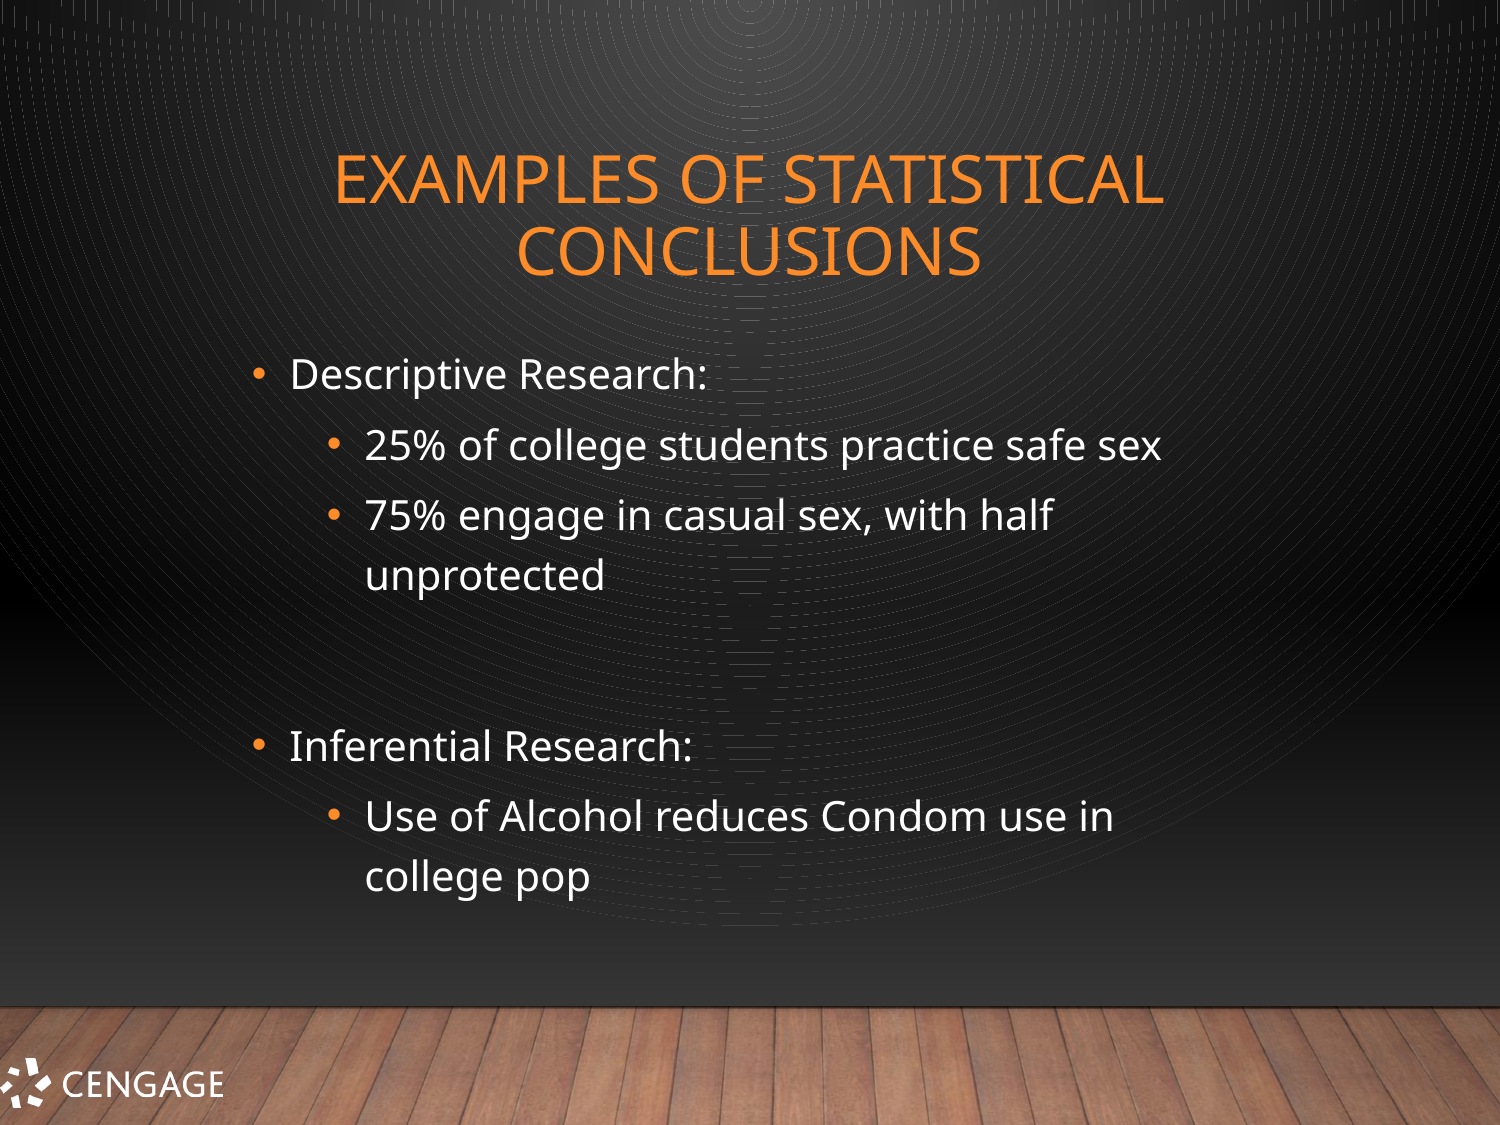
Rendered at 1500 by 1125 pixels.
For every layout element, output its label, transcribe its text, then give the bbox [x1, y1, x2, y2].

title Examples of Statistical Conclusions [236, 131, 1263, 305]
picture [0, 1006, 1500, 1125]
list Descriptive Research: 25% of college students practice safe sex 75% engage in casual sex, with half unprotected Inferential Research: Use of Alcohol reduces Condom use in college pop [236, 330, 1263, 897]
footer [236, 54, 847, 105]
